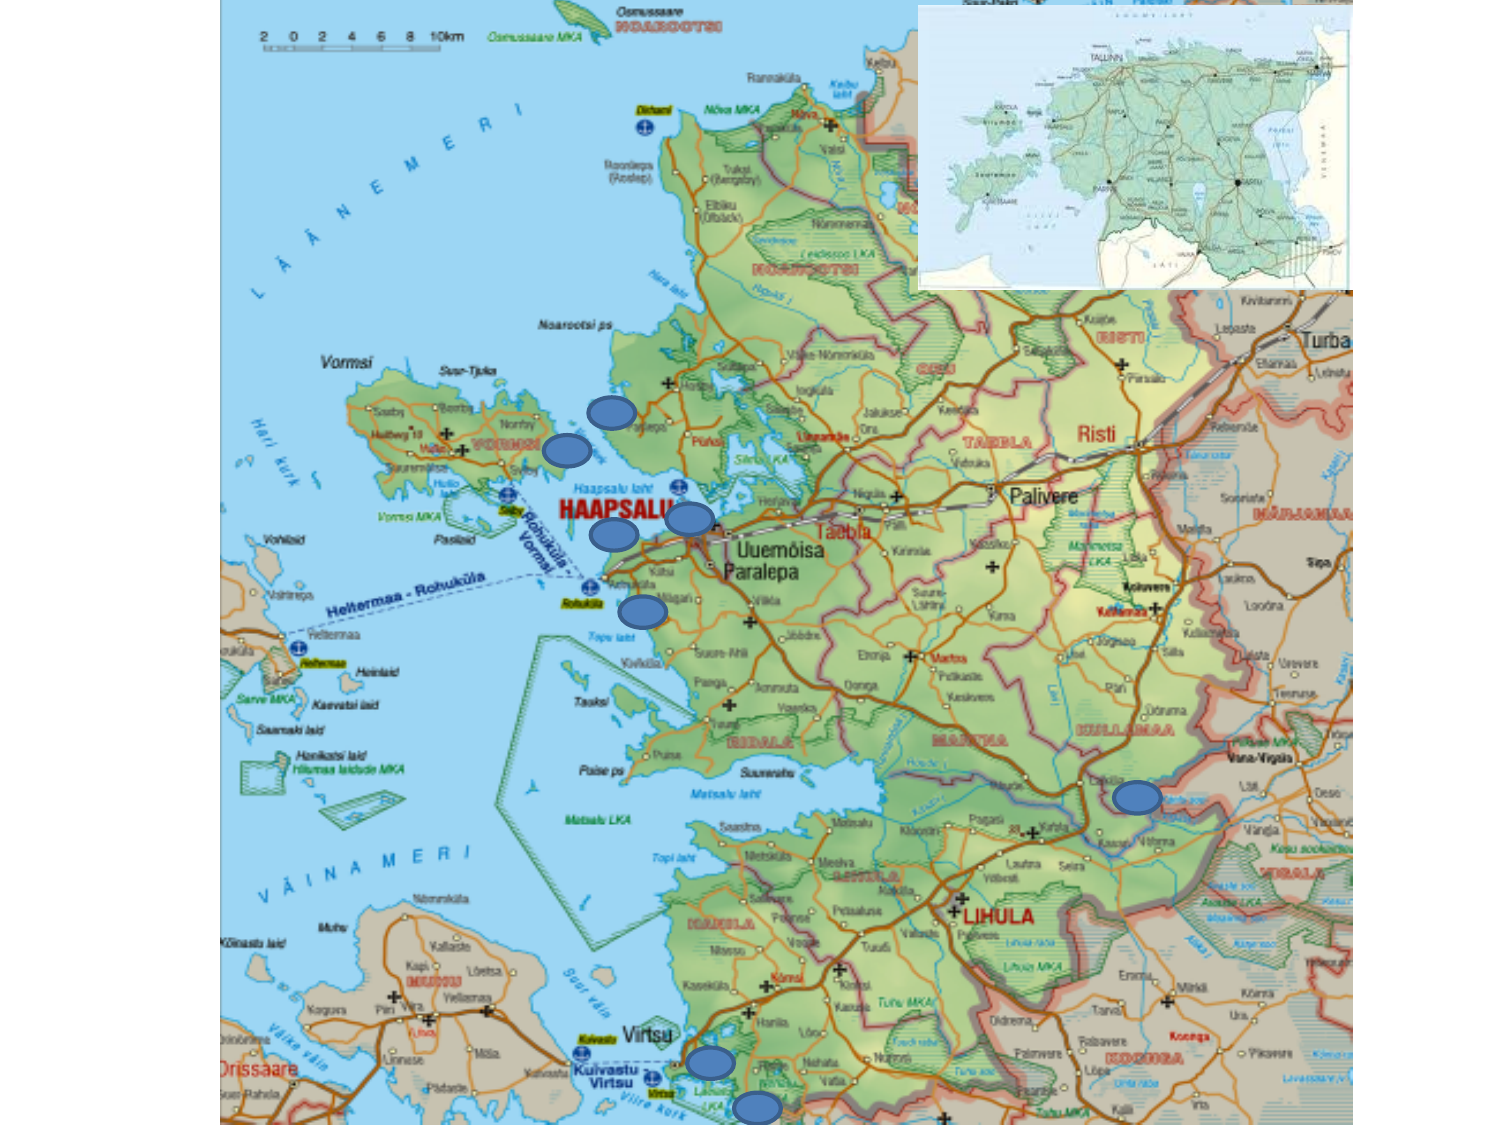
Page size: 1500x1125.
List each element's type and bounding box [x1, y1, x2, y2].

text_box [220, 0, 1353, 1125]
picture [917, 5, 1353, 290]
